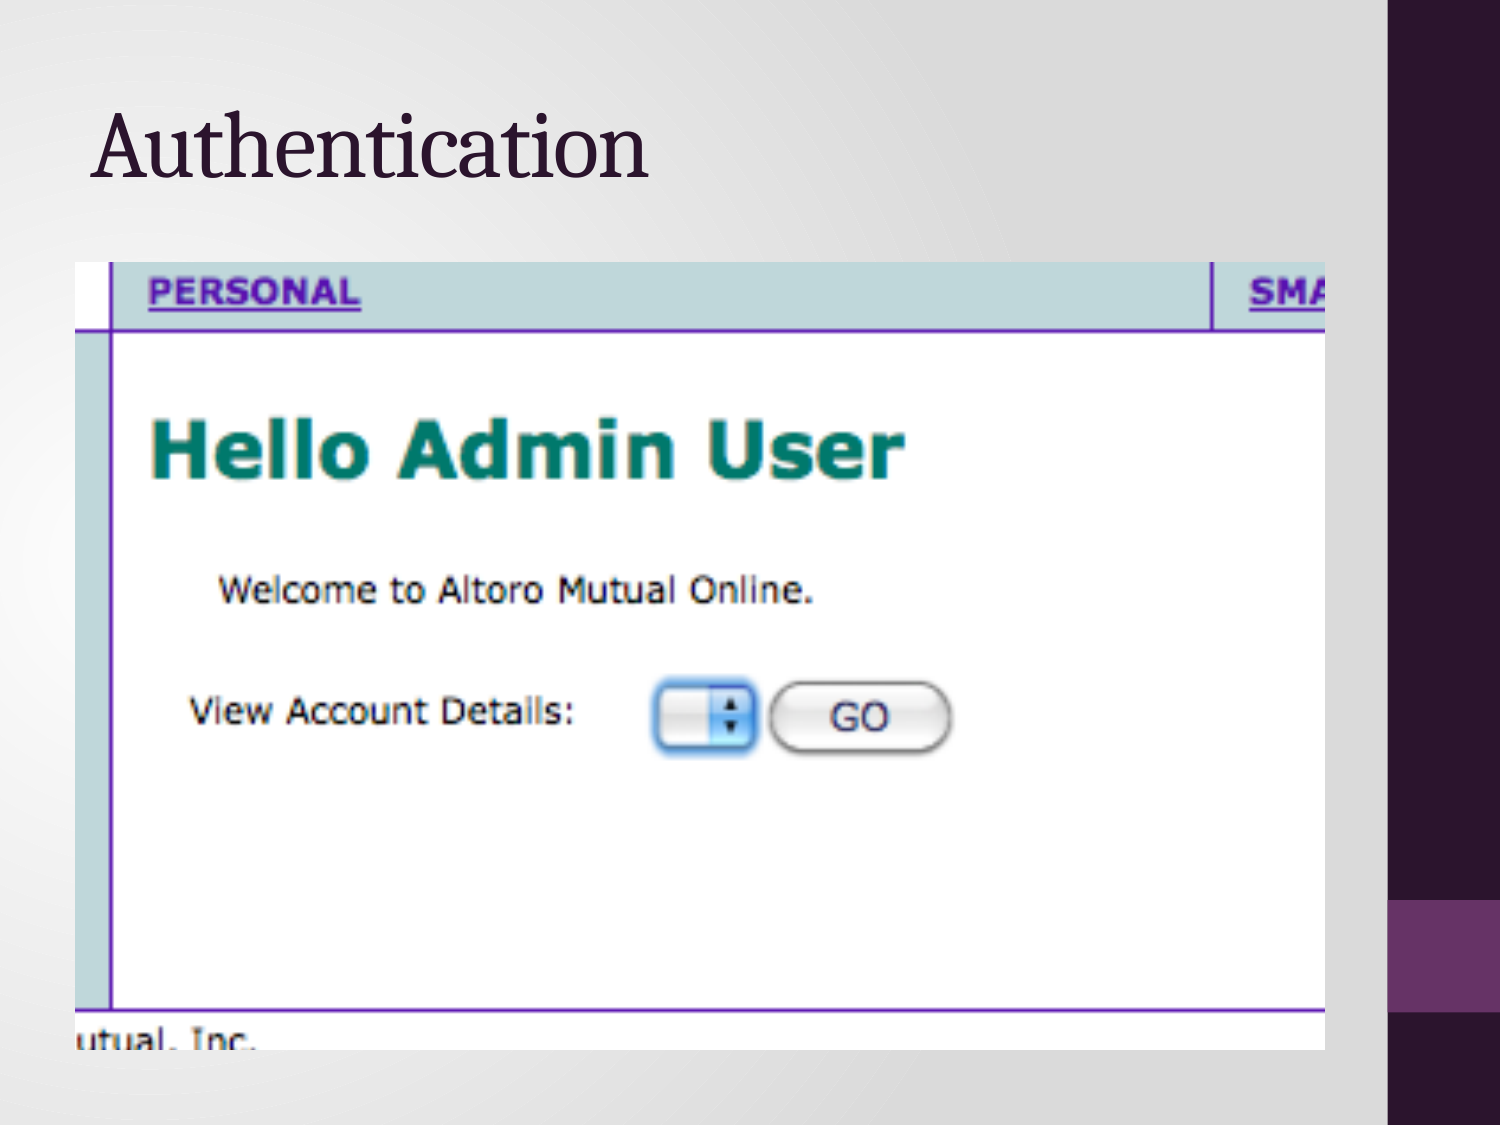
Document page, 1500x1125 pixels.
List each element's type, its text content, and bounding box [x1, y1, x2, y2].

title Authentication [75, 45, 1325, 233]
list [74, 261, 1326, 1051]
